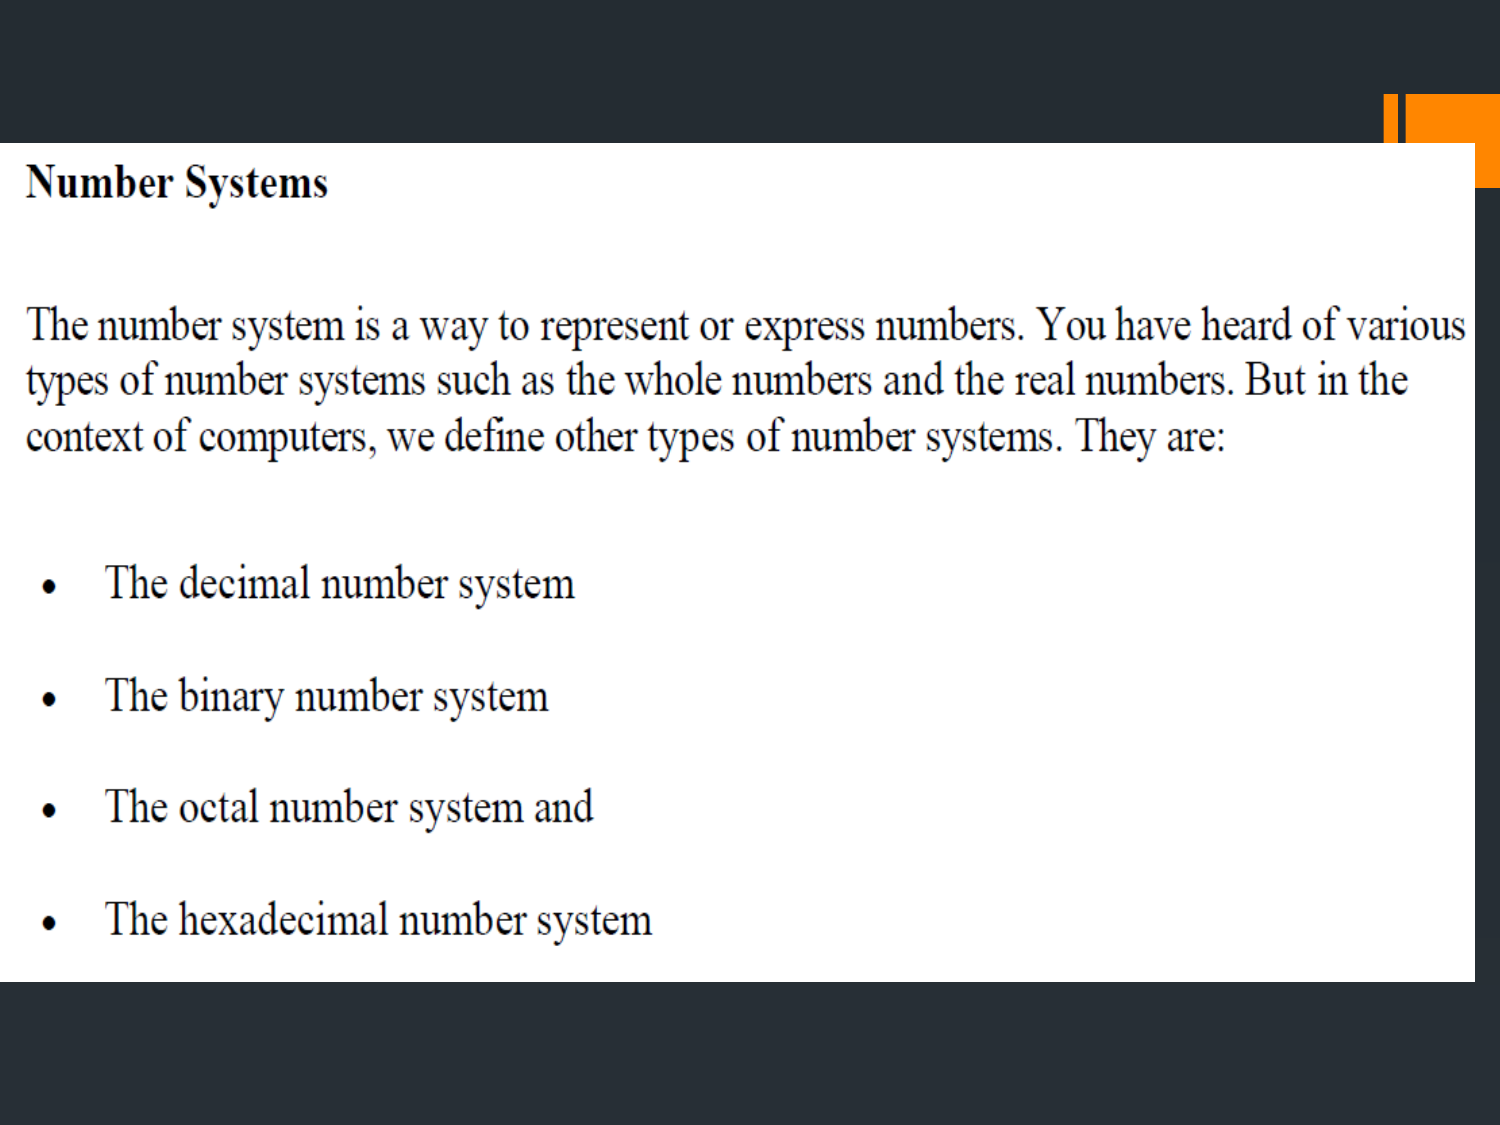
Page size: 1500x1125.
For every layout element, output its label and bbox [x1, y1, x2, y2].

picture [0, 143, 1476, 982]
